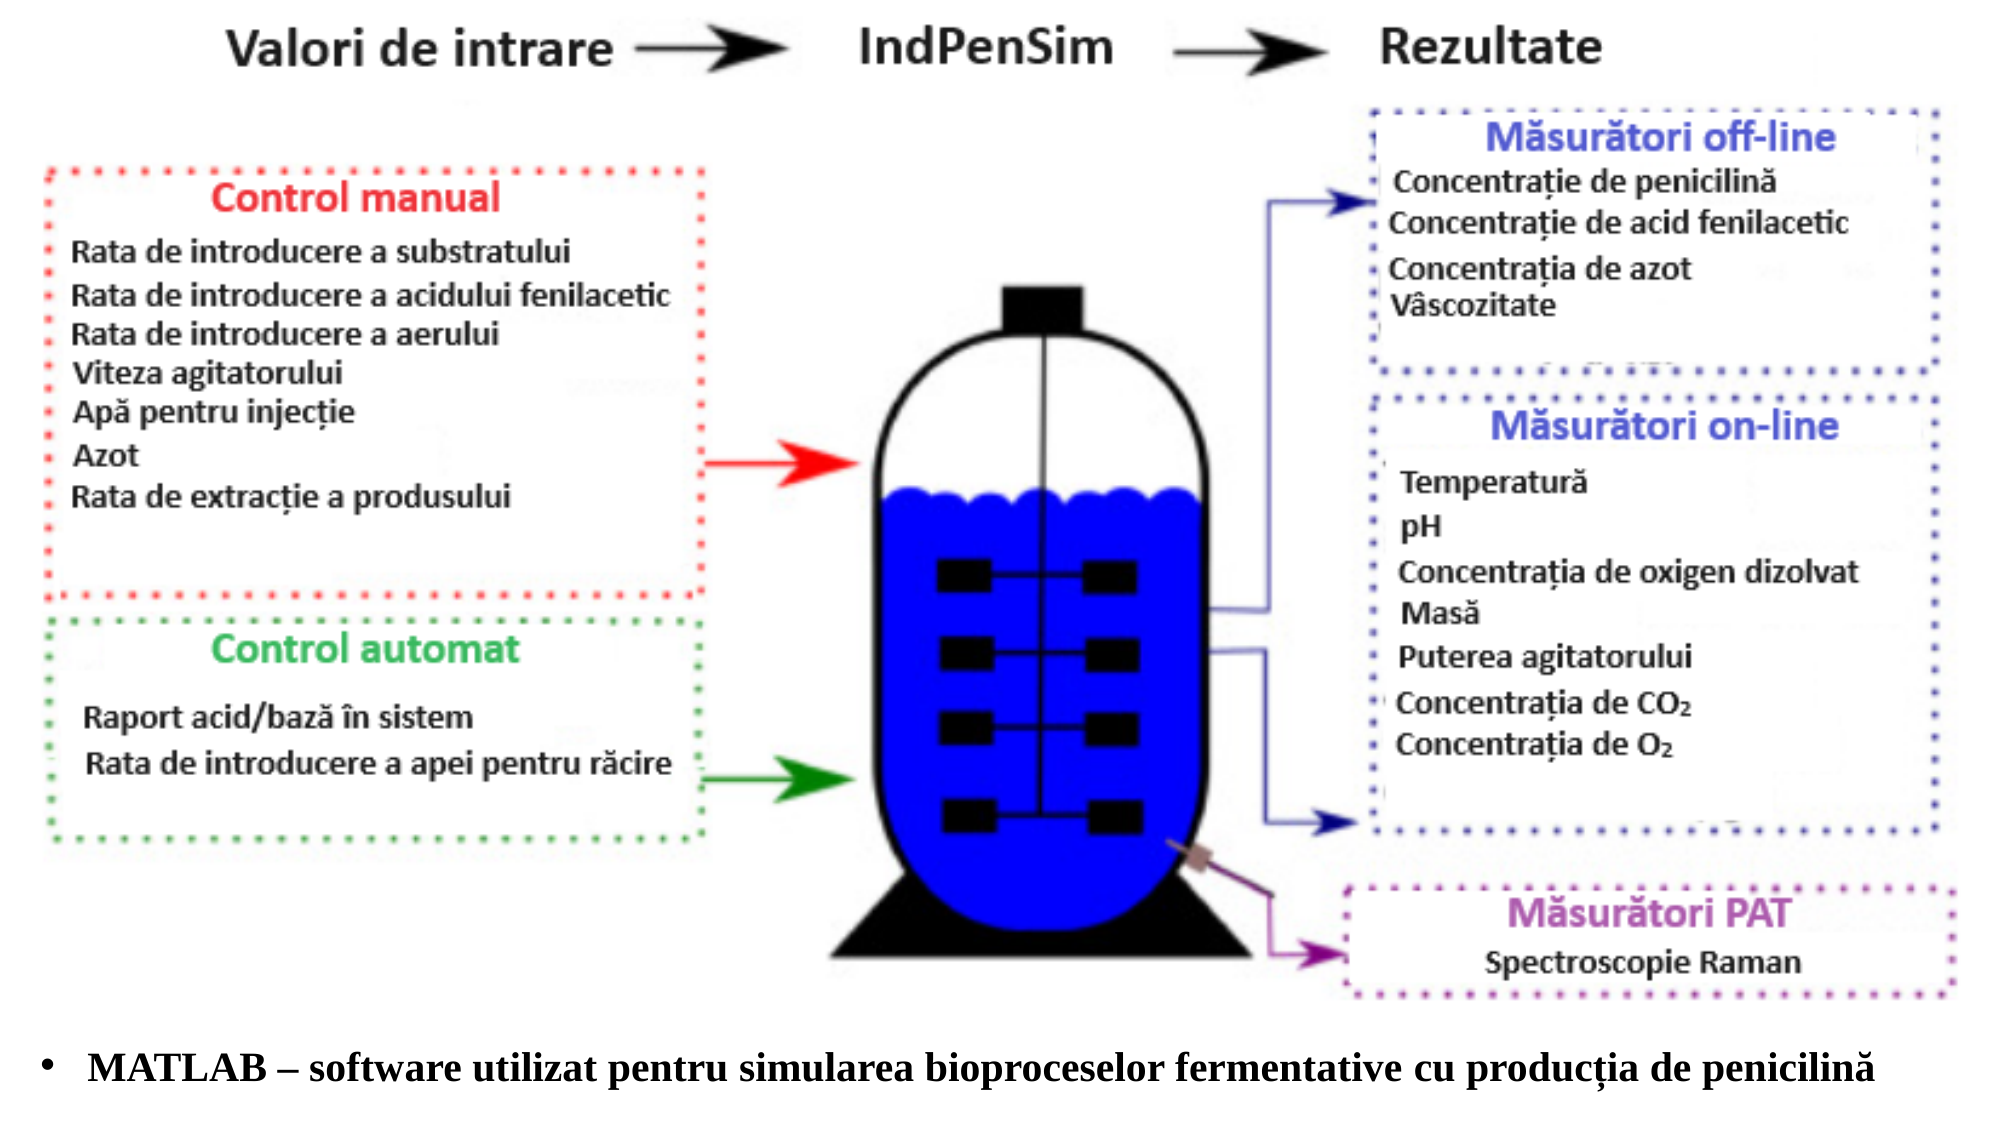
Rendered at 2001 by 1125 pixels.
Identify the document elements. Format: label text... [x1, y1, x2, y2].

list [25, 0, 1975, 1066]
text_box MATLAB – software utilizat pentru simularea bioproceselor fermentative cu producția de penicilină [25, 1032, 2000, 1098]
